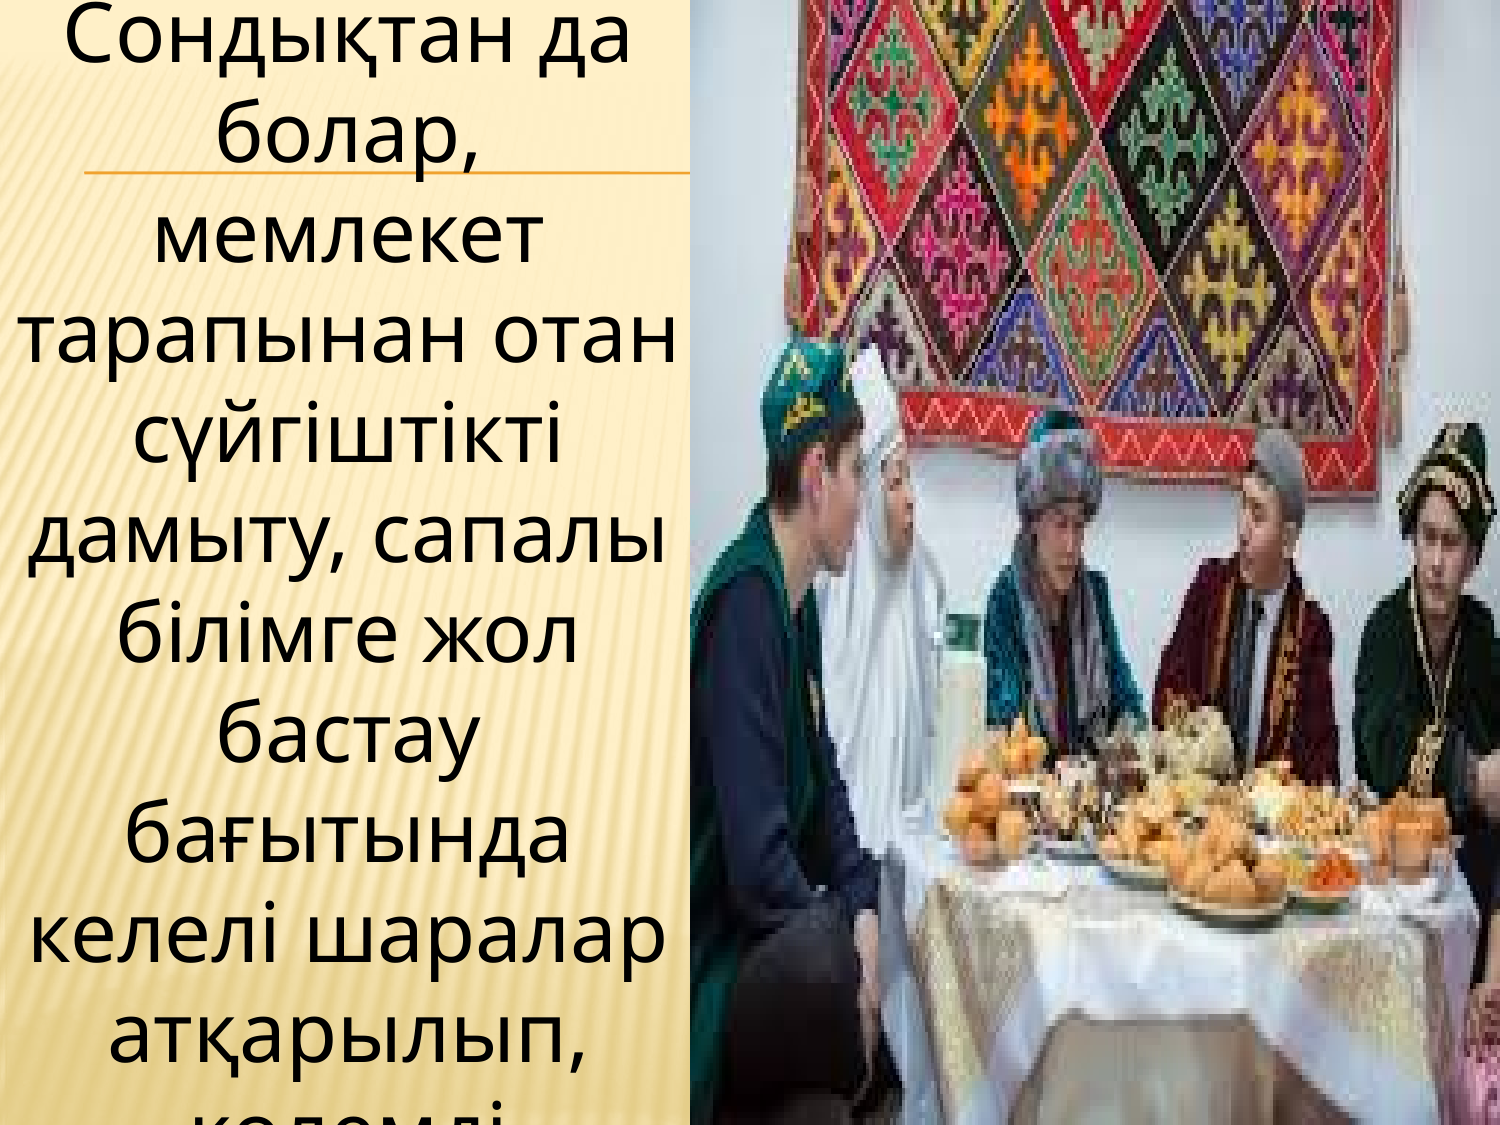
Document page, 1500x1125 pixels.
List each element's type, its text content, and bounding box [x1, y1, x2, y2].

text_box Сондықтан да болар, мемлекет тарапынан отан сүйгіштікті дамыту, сапалы білімге жол бастау бағытында келелі шаралар атқарылып, көлемді бағдарламалар жасалып жатқаны қаншалық деген сұрақ ойға оралады. [0, 0, 687, 1125]
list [690, 0, 1500, 1125]
